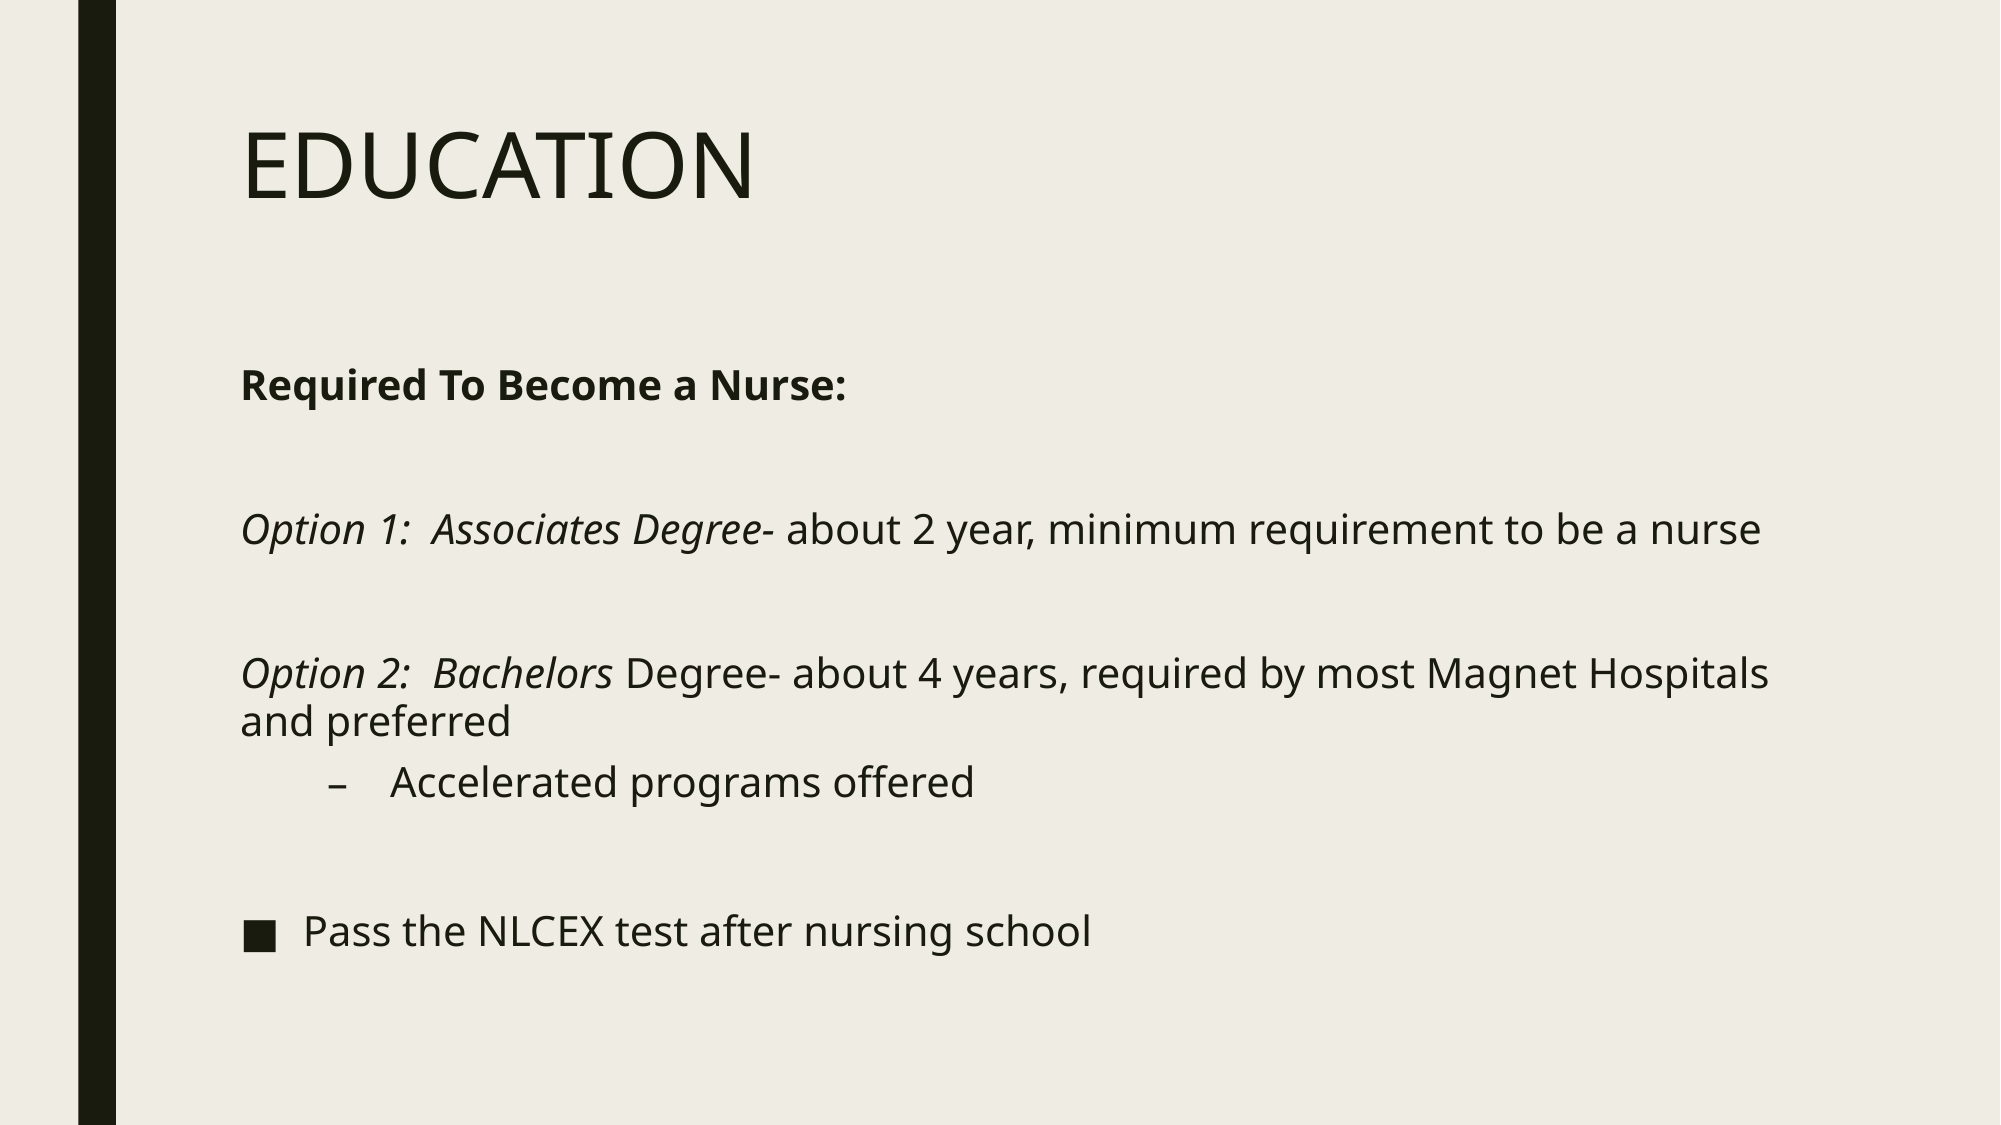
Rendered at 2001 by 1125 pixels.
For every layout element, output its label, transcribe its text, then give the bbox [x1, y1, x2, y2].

title EDUCATION [225, 112, 1800, 355]
list Required To Become a Nurse: Option 1: Associates Degree- about 2 year, minimum requirement to be a nurse Option 2: Bachelors Degree- about 4 years, required by most Magnet Hospitals and preferred Accelerated programs offered Pass the NLCEX test after nursing school [225, 355, 1800, 1102]
